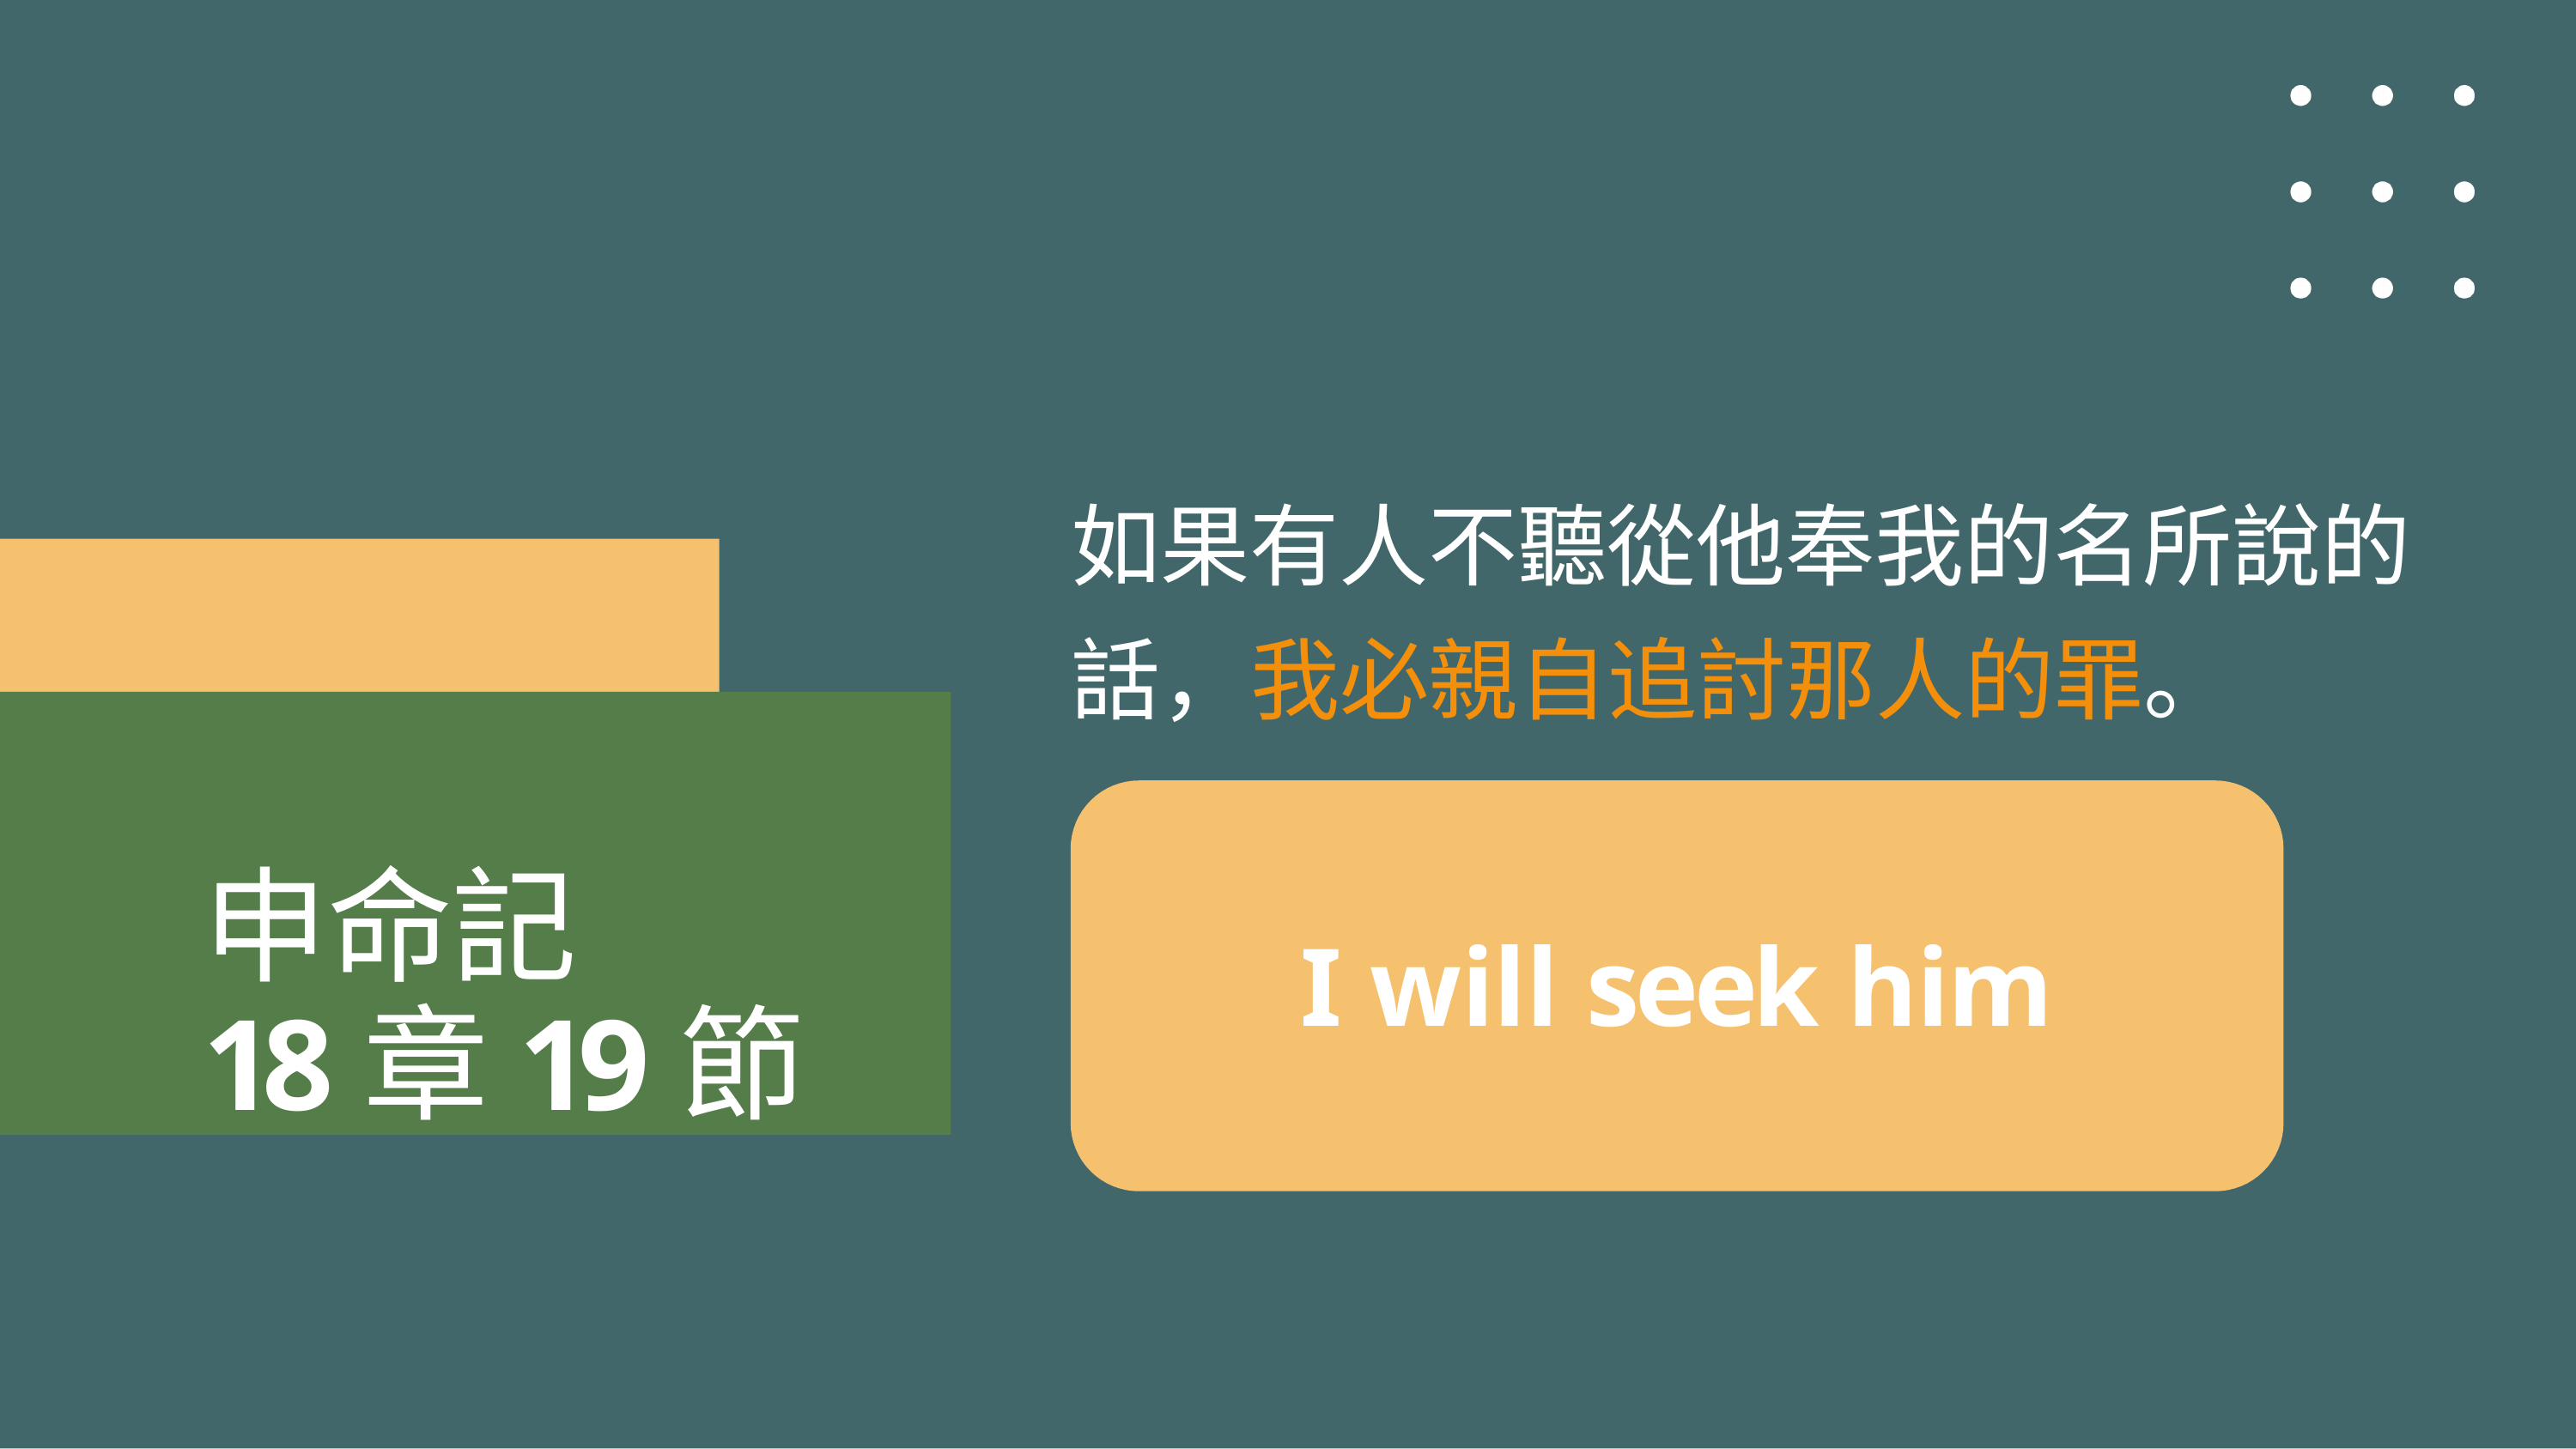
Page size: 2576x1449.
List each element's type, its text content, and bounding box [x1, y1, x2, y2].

text_box 申命記 18章19節 [0, 691, 951, 1136]
text_box 如果有⼈不聽從他奉我的名所說的話，我必親⾃追討那⼈的罪。 [1069, 461, 2415, 731]
text_box [0, 538, 720, 691]
text_box I will seek him [1298, 917, 2179, 1048]
text_box [1070, 780, 2284, 1191]
picture [2283, 85, 2475, 306]
